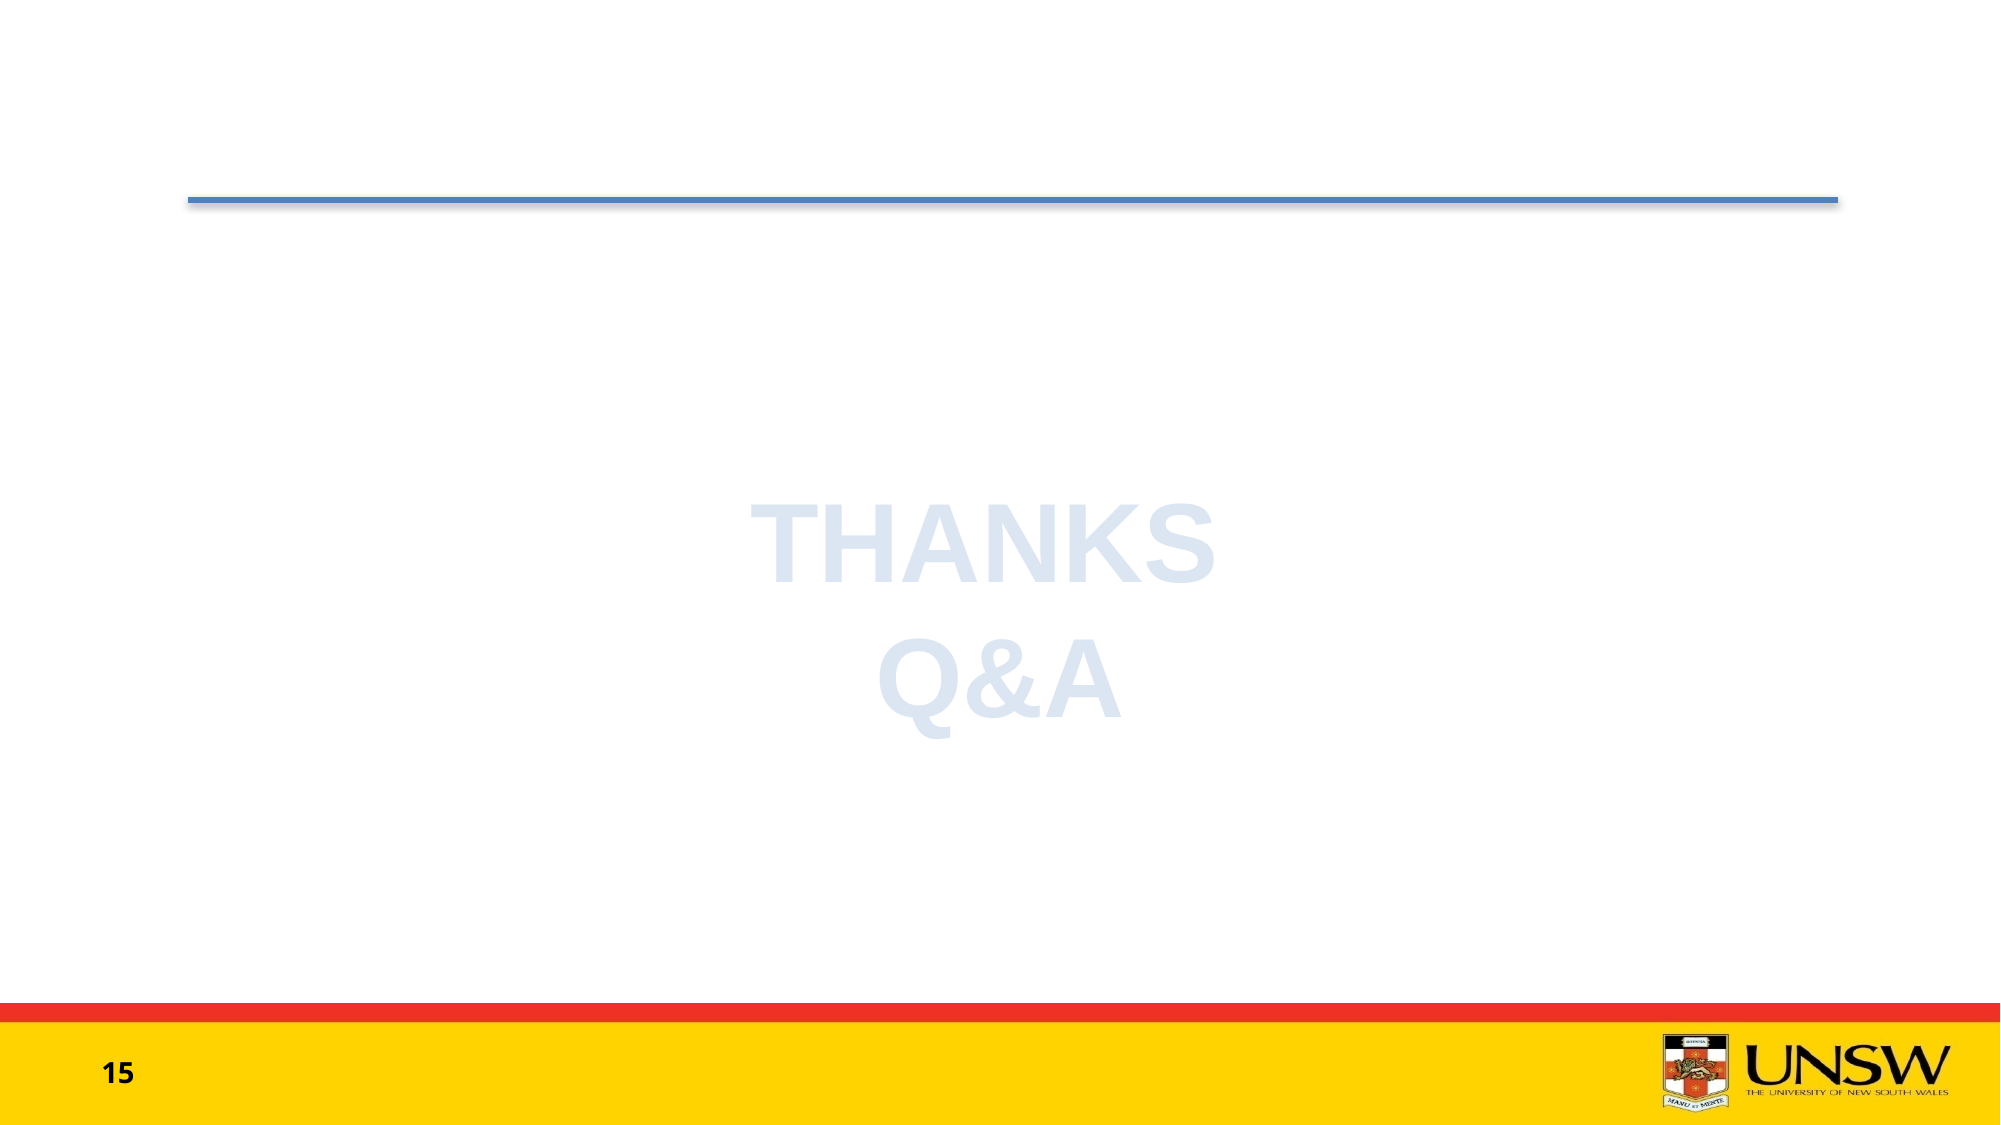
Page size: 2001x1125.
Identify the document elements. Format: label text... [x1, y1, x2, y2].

text_box THANKS Q&A [734, 462, 1266, 748]
picture [0, 1003, 2001, 1125]
